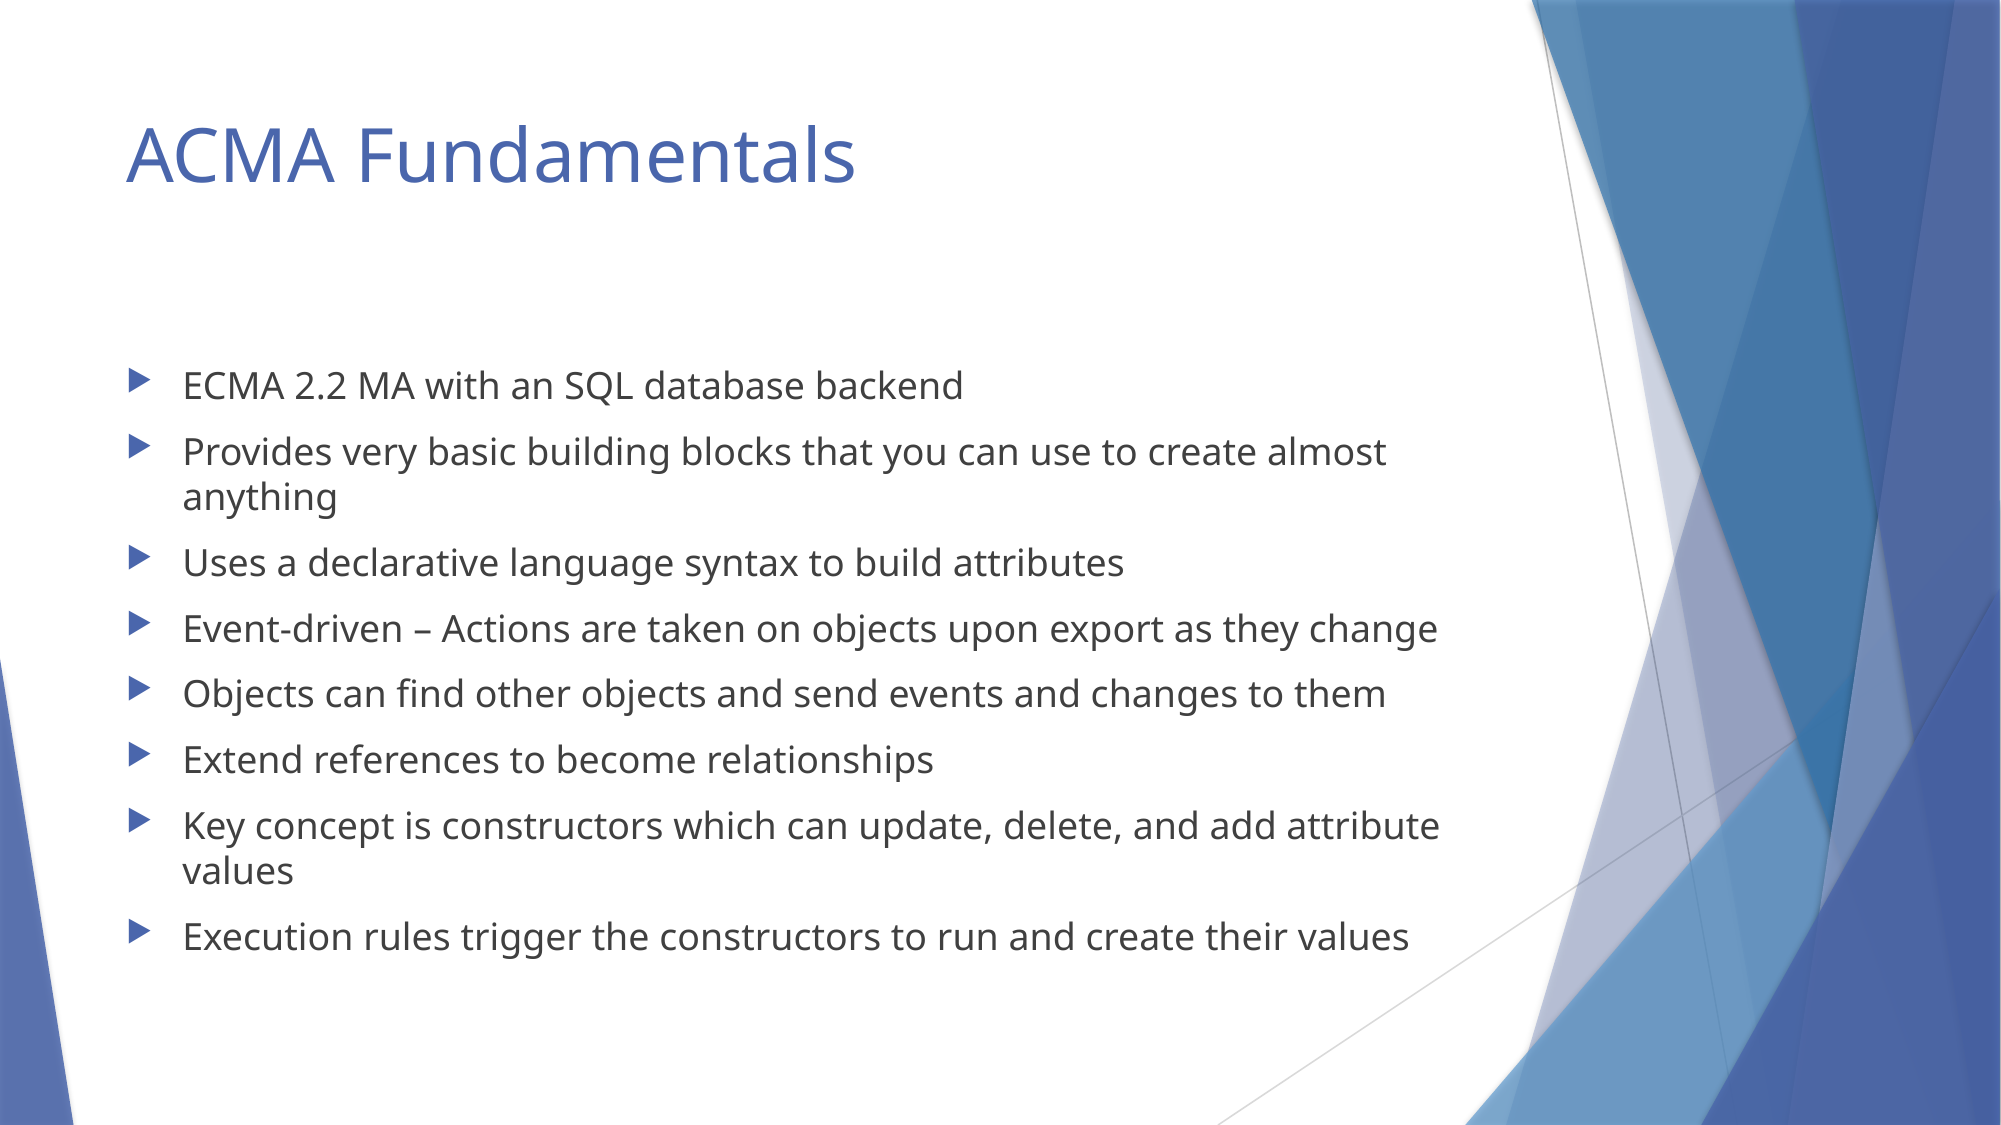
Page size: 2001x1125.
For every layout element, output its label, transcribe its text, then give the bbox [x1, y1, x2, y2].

title ACMA Fundamentals [111, 99, 1522, 317]
list ECMA 2.2 MA with an SQL database backend Provides very basic building blocks that you can use to create almost anything Uses a declarative language syntax to build attributes Event-driven – Actions are taken on objects upon export as they change Objects can find other objects and send events and changes to them Extend references to become relationships Key concept is constructors which can update, delete, and add attribute values Execution rules trigger the constructors to run and create their values [111, 354, 1522, 992]
